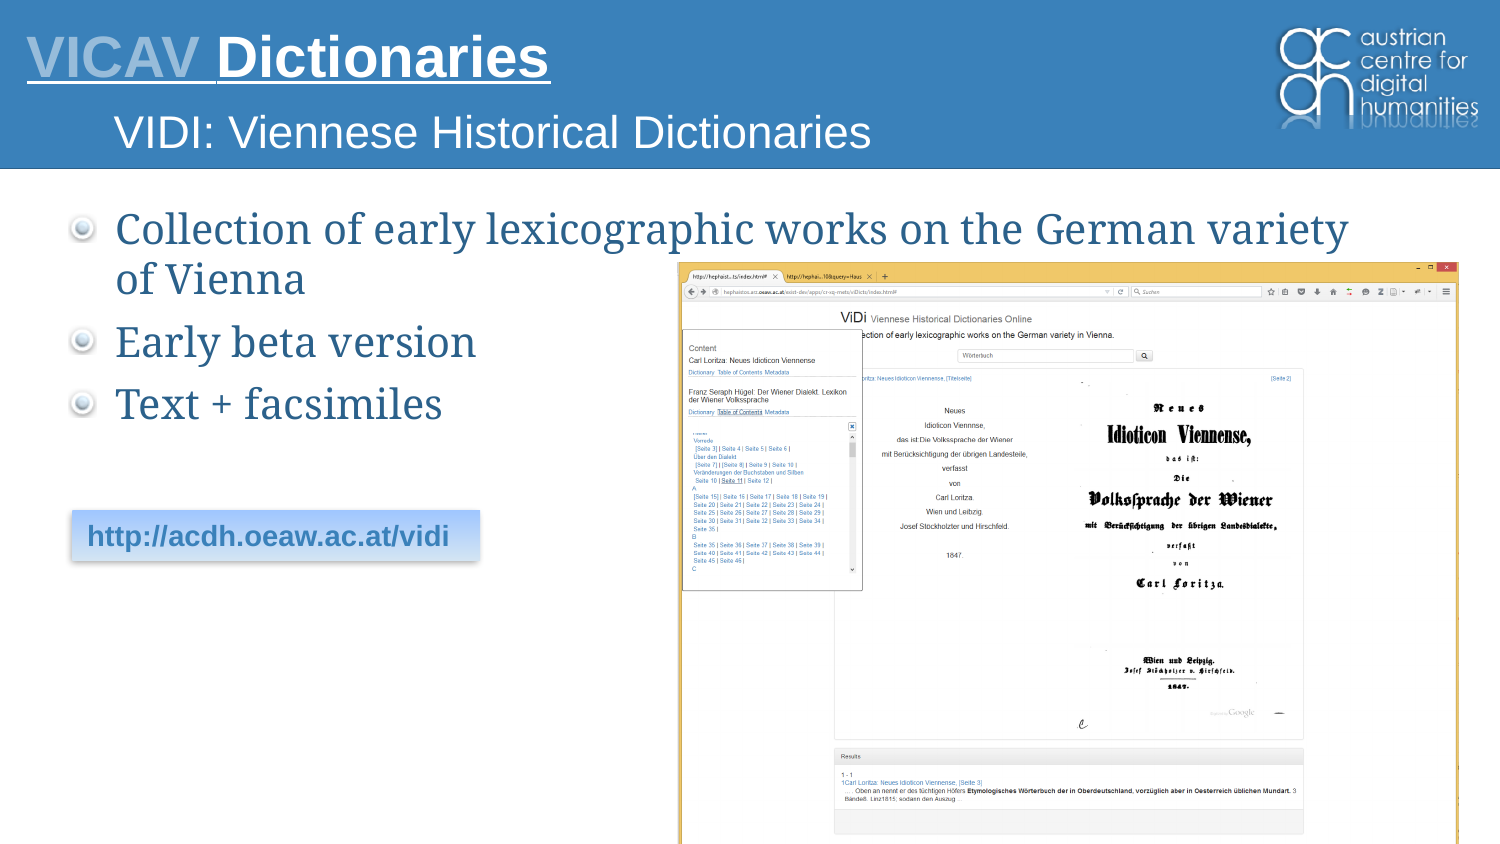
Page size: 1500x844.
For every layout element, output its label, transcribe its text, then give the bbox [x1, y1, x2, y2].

list VIDI: Viennese Historical Dictionaries [98, 87, 1449, 164]
text_box http://acdh.oeaw.ac.at/vidi [72, 510, 481, 561]
picture [68, 325, 97, 355]
list Collection of early lexicographic works on the German variety of Vienna Early beta version Text + facsimiles [53, 187, 1404, 773]
picture [68, 213, 97, 243]
picture [676, 262, 1460, 844]
picture [68, 388, 97, 418]
picture [1362, 23, 1480, 129]
title VICAV Dictionaries [11, 0, 1362, 89]
